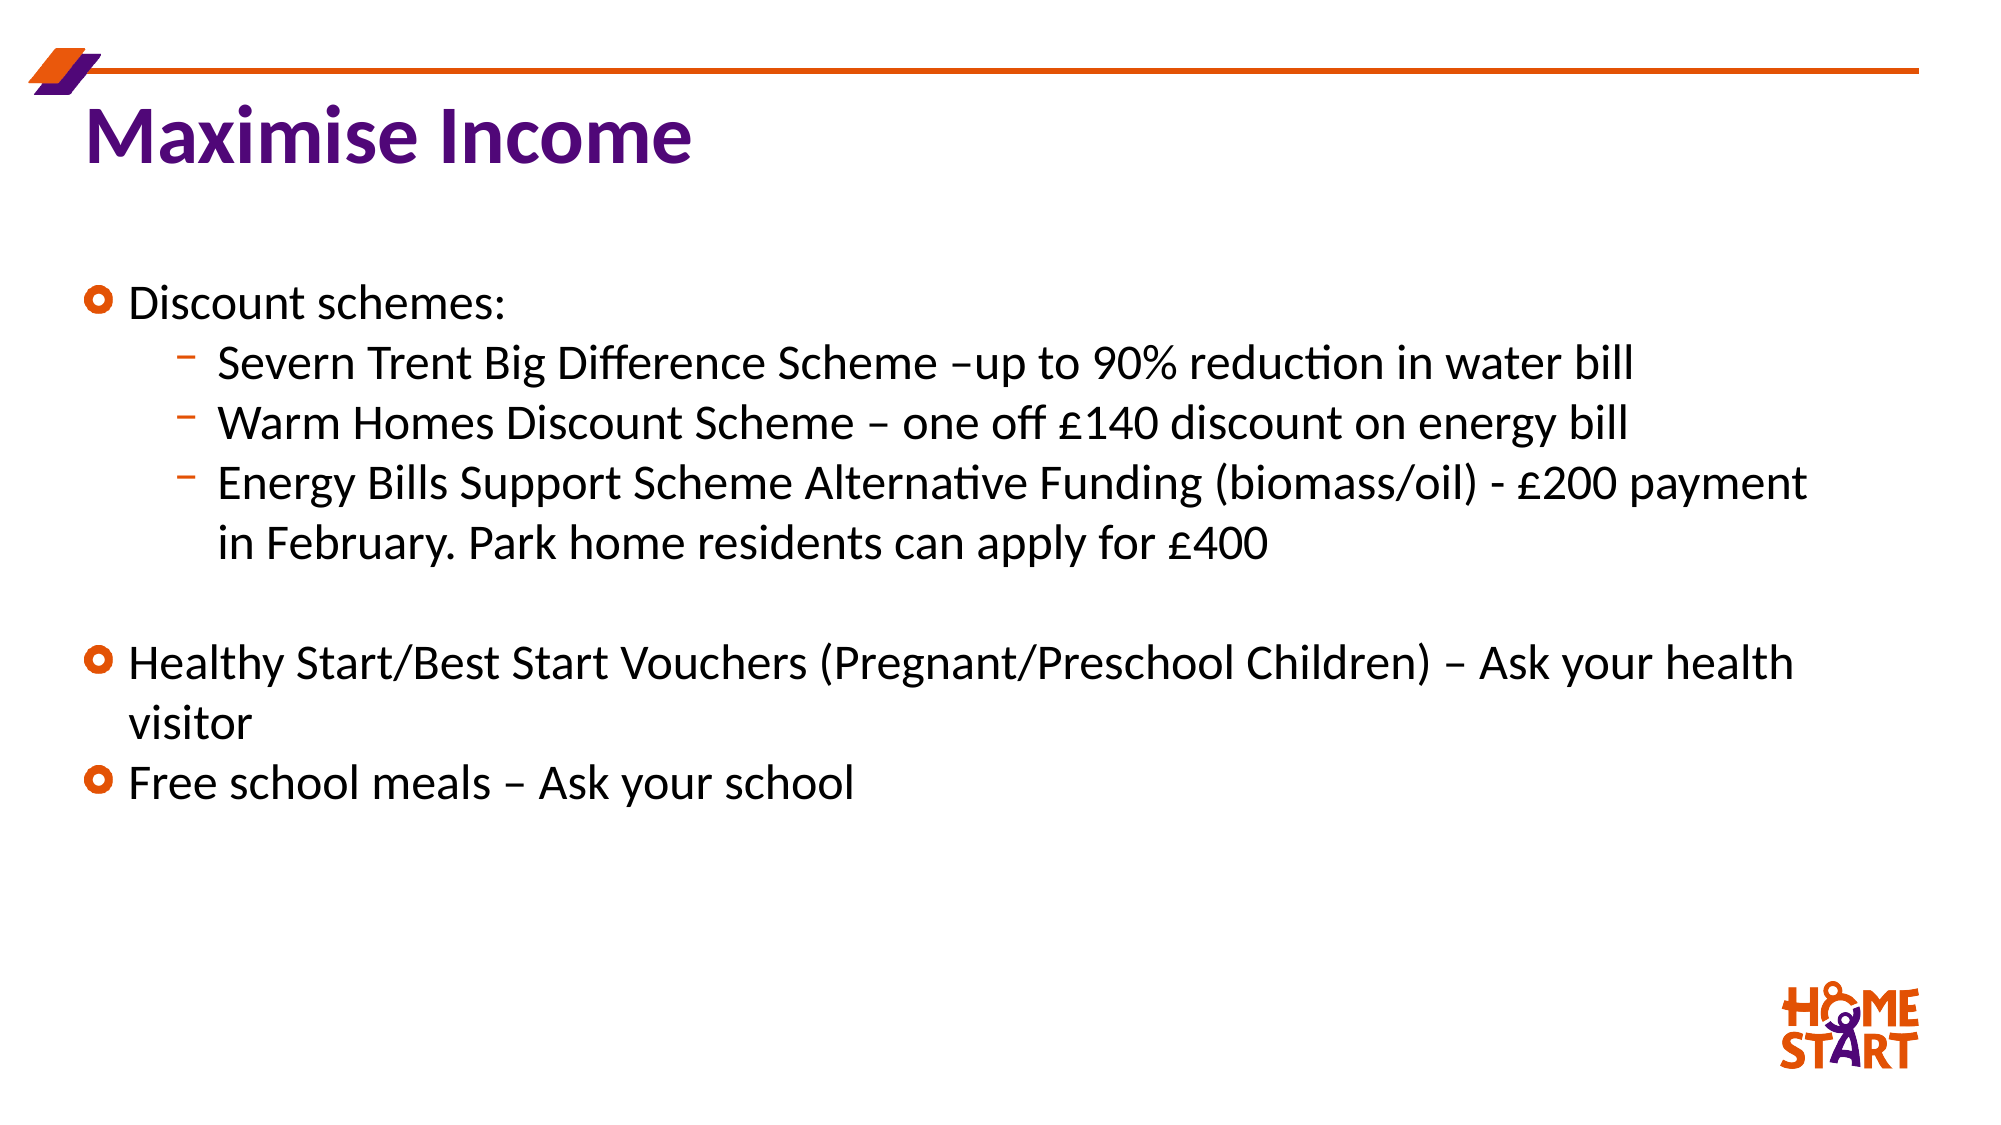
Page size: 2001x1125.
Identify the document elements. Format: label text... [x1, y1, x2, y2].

picture [84, 765, 113, 794]
title Maximise Income [84, 71, 1863, 201]
picture [84, 645, 113, 674]
picture [28, 48, 101, 95]
picture [1863, 981, 1919, 1069]
picture [84, 285, 113, 314]
list Discount schemes: Severn Trent Big Difference Scheme –up to 90% reduction in water bill Warm Homes Discount Scheme – one off £140 discount on energy bill Energy Bills Support Scheme Alternative Funding (biomass/oil) - £200 payment in February. Park home residents can apply for £400 Healthy Start/Best Start Vouchers (Pregnant/Preschool Children) – Ask your health visitor Free school meals – Ask your school [84, 201, 1863, 1071]
